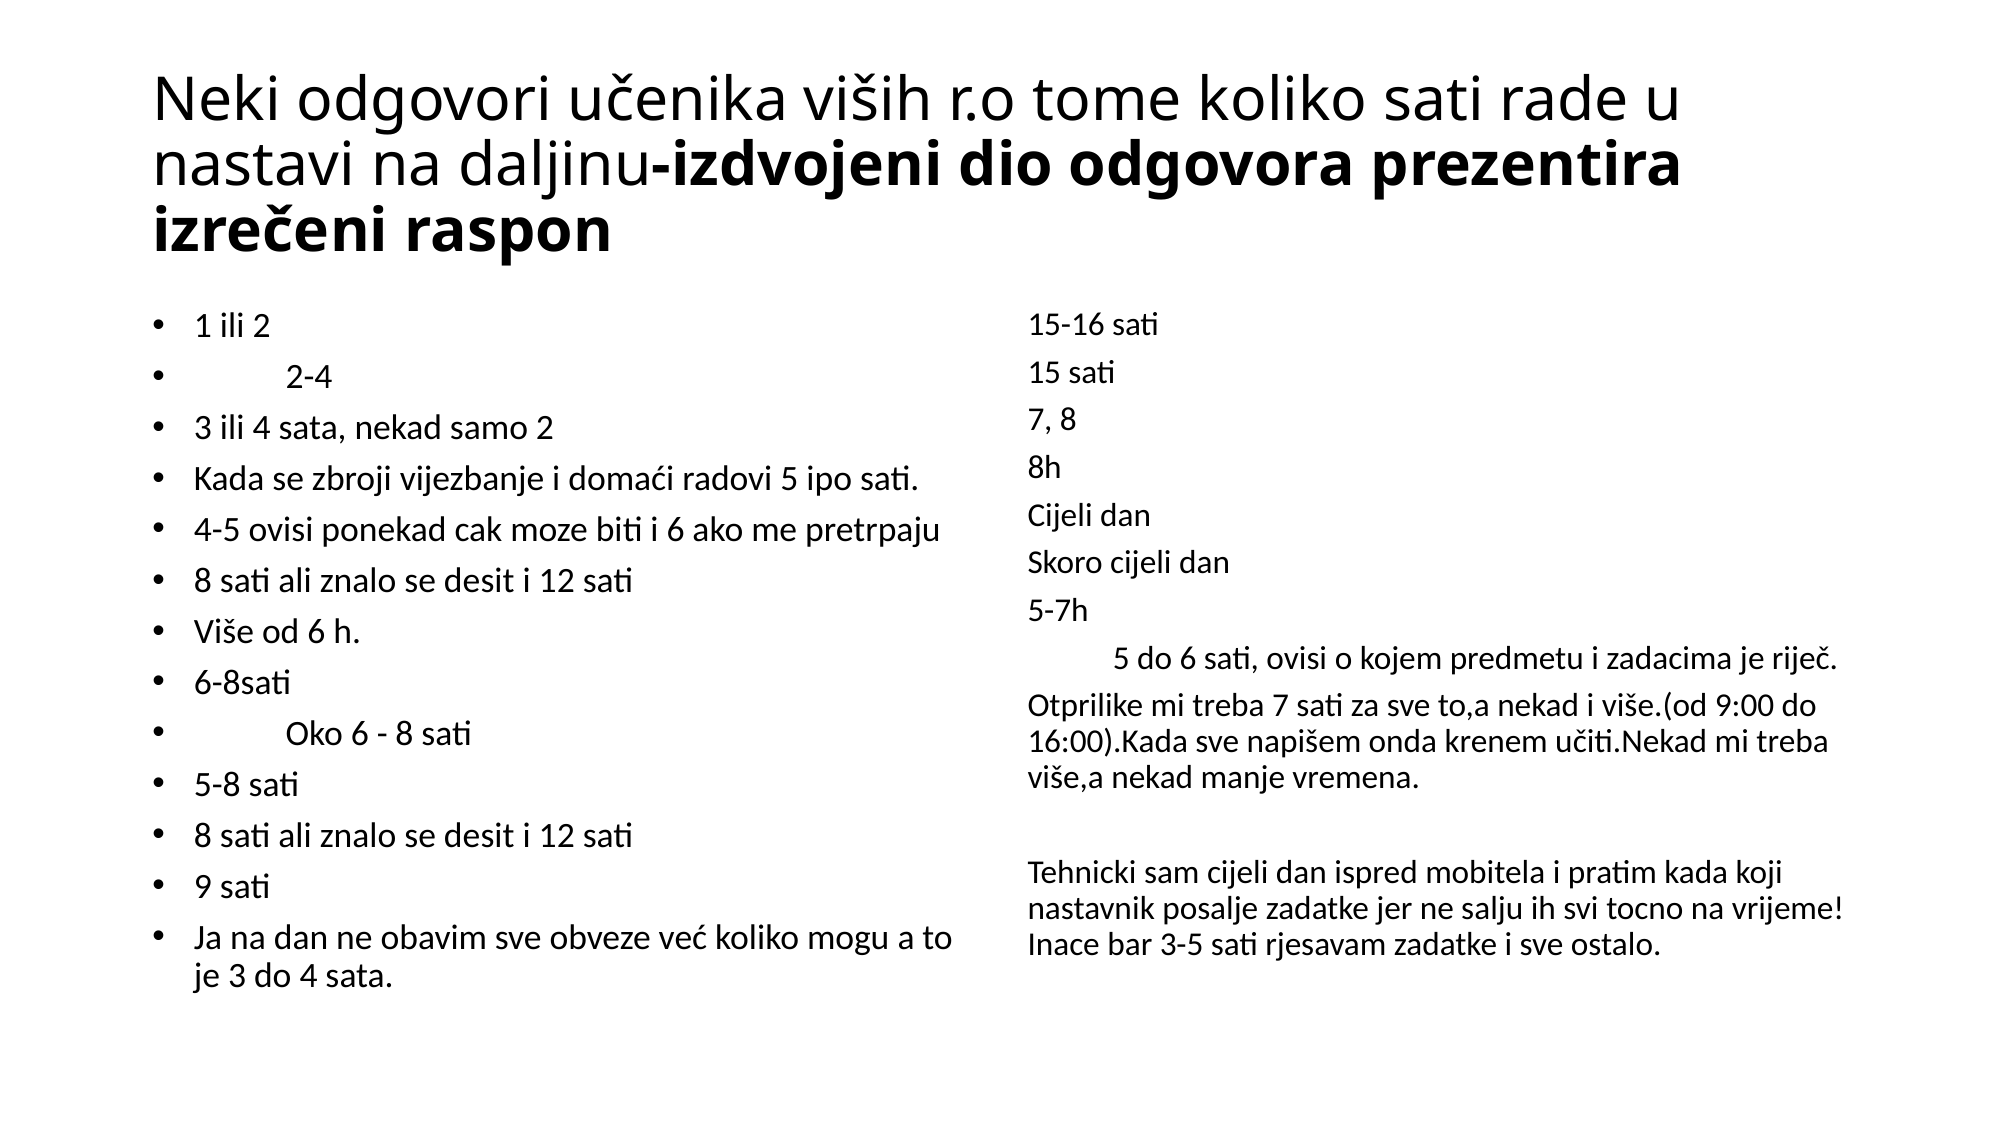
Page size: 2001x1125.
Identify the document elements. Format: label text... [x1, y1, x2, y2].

title Neki odgovori učenika viših r.o tome koliko sati rade u nastavi na daljinu-izdvojeni dio odgovora prezentira izrečeni raspon [137, 59, 1863, 273]
list 1 ili 2 2-4 3 ili 4 sata, nekad samo 2 Kada se zbroji vijezbanje i domaći radovi 5 ipo sati. 4-5 ovisi ponekad cak moze biti i 6 ako me pretrpaju 8 sati ali znalo se desit i 12 sati Više od 6 h. 6-8sati Oko 6 - 8 sati 5-8 sati 8 sati ali znalo se desit i 12 sati 9 sati Ja na dan ne obavim sve obveze već koliko mogu a to je 3 do 4 sata. [137, 299, 988, 1014]
list 15-16 sati 15 sati 7, 8 8h Cijeli dan Skoro cijeli dan 5-7h 5 do 6 sati, ovisi o kojem predmetu i zadacima je riječ. Otprilike mi treba 7 sati za sve to,a nekad i više.(od 9:00 do 16:00).Kada sve napišem onda krenem učiti.Nekad mi treba više,a nekad manje vremena. Tehnicki sam cijeli dan ispred mobitela i pratim kada koji nastavnik posalje zadatke jer ne salju ih svi tocno na vrijeme! Inace bar 3-5 sati rjesavam zadatke i sve ostalo. [1012, 299, 1863, 1014]
